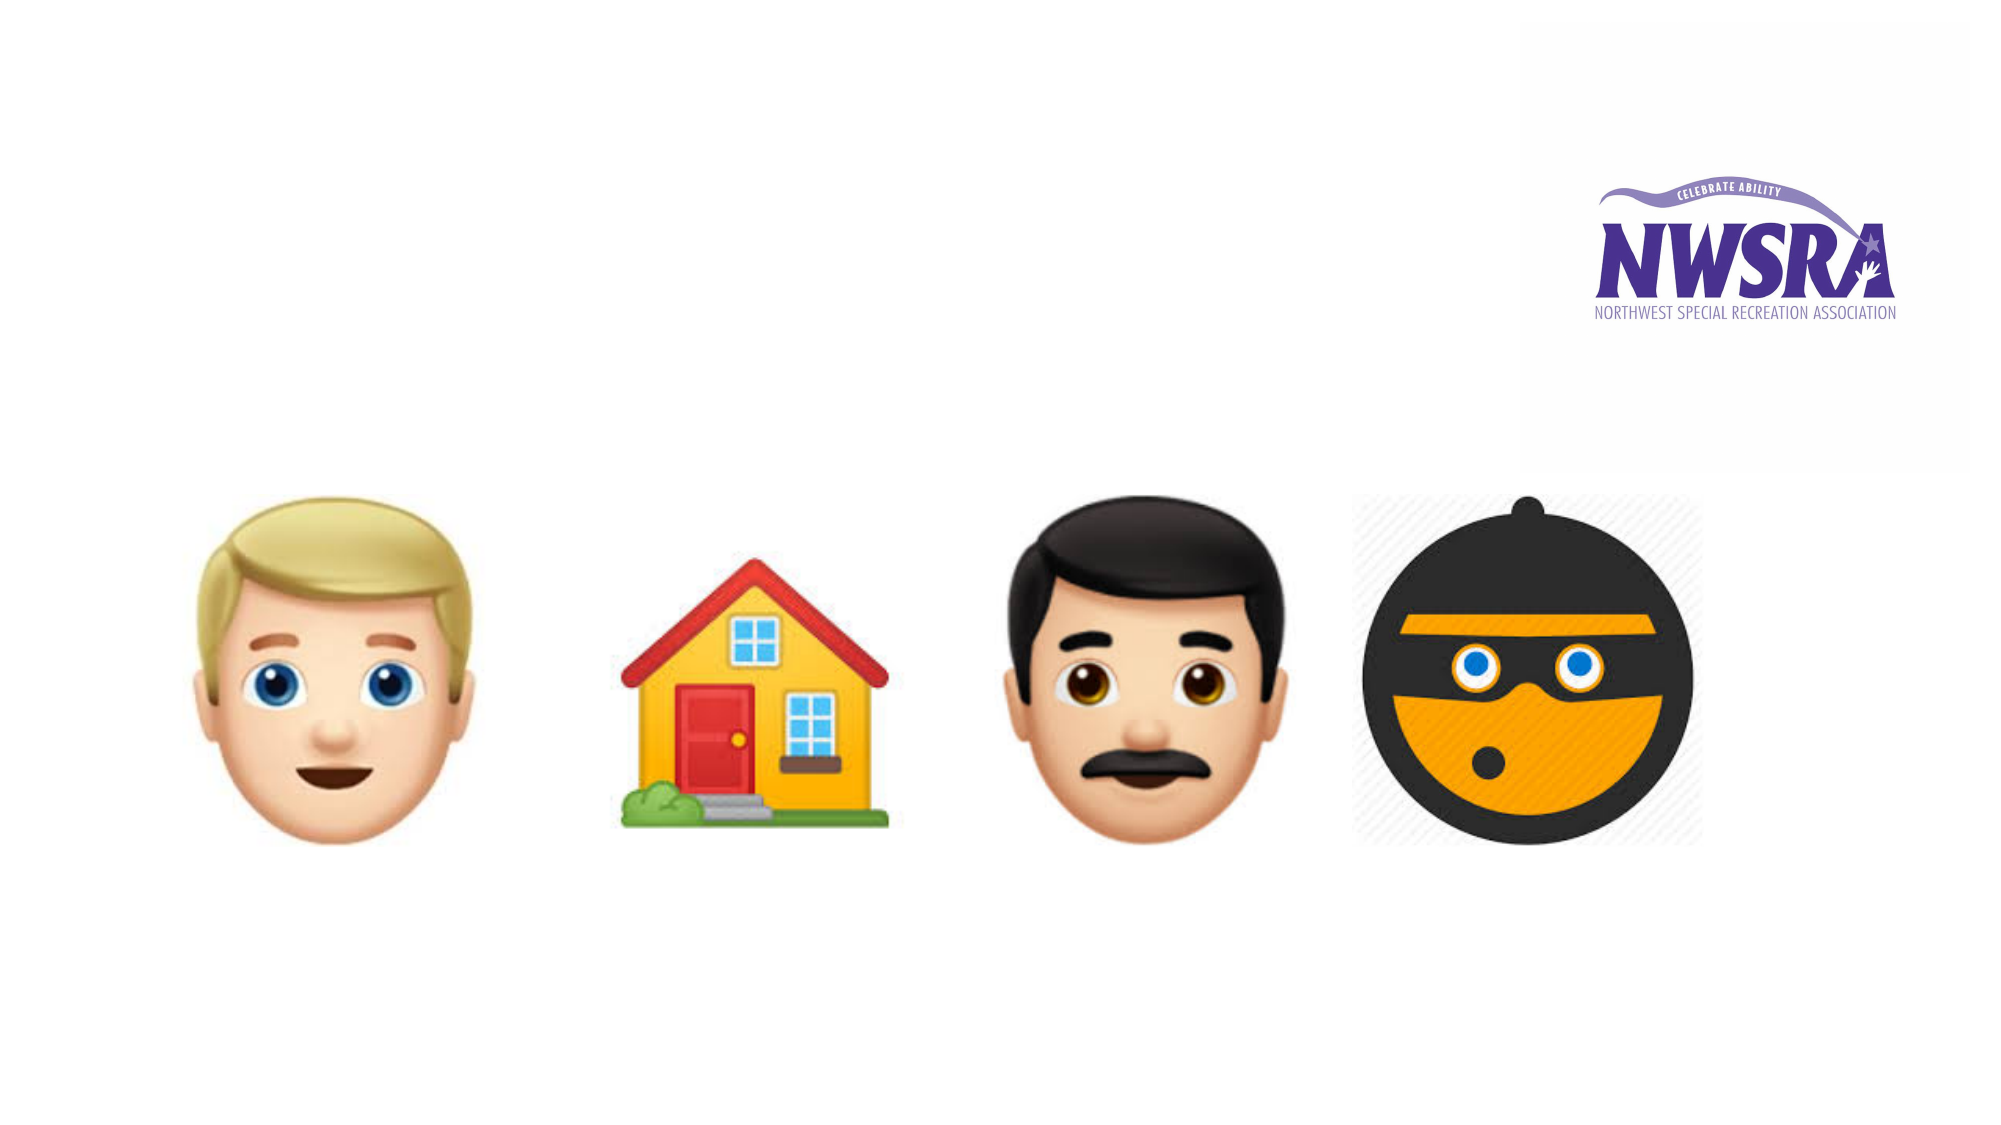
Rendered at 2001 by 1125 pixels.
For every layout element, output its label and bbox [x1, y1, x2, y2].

list [158, 494, 511, 847]
picture [1520, 22, 1970, 473]
picture [421, 494, 1323, 870]
picture [1352, 494, 1704, 847]
